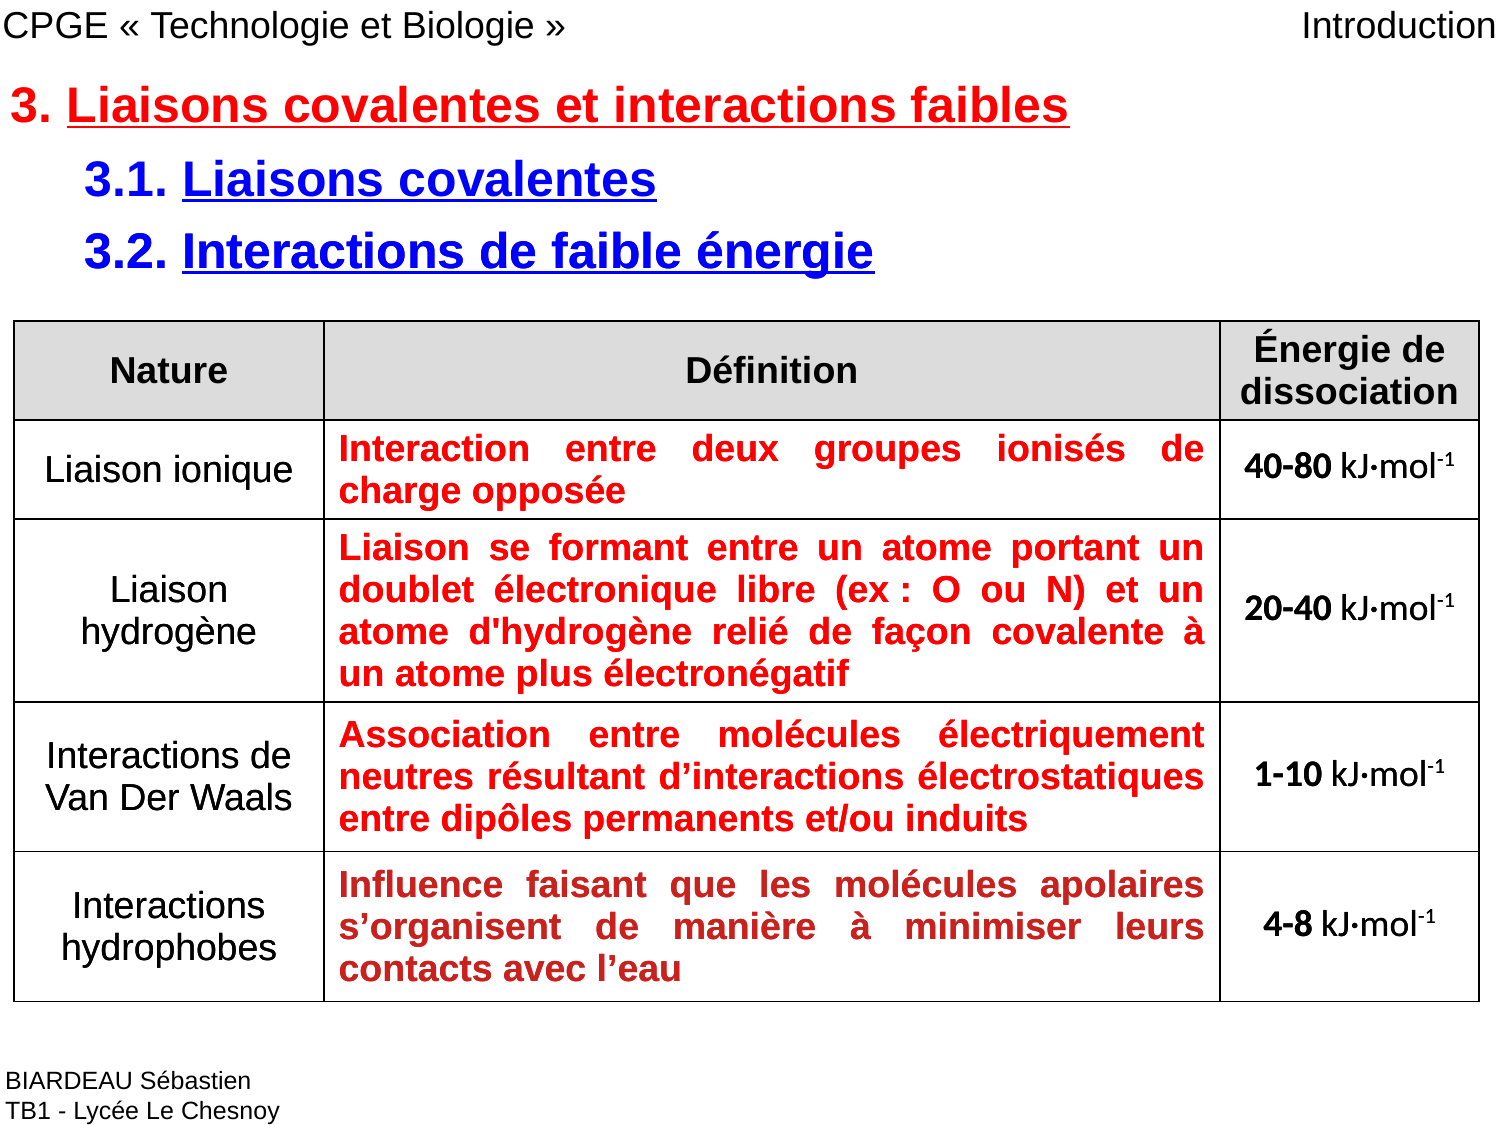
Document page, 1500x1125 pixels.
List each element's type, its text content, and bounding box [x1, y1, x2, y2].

table_cell Interactions hydrophobes [15, 852, 323, 1001]
table_header Nature [15, 322, 323, 419]
table_cell 1-10 kJ·mol-1 [1221, 703, 1478, 851]
text_box Introduction [720, 0, 1500, 51]
table_cell Liaison se formant entre un atome portant un doublet électronique libre (ex : O ou N) et un atome d'hydrogène relié de façon covalente à un atome plus électronégatif [325, 520, 1219, 701]
table_header Énergie de dissociation [1221, 322, 1478, 419]
table_cell Influence faisant que les molécules apolaires s’organisent de manière à minimiser leurs contacts avec l’eau [325, 852, 1219, 1001]
table_cell Interactions de Van Der Waals [15, 703, 323, 851]
table_cell 20-40 kJ·mol-1 [1221, 520, 1478, 701]
table_cell Liaison hydrogène [15, 520, 323, 701]
text_box BIARDEAU Sébastien TB1 - Lycée Le Chesnoy [0, 1057, 296, 1125]
text_box 3. Liaisons covalentes et interactions faibles [0, 65, 1500, 136]
table_cell 4-8 kJ·mol-1 [1221, 852, 1478, 1001]
table_cell Interaction entre deux groupes ionisés de charge opposée [325, 421, 1219, 518]
table_header Définition [325, 322, 1219, 419]
text_box 3.2. Interactions de faible énergie [0, 210, 1498, 282]
table_cell Liaison ionique [15, 421, 323, 518]
text_box 3.1. Liaisons covalentes [0, 139, 775, 210]
table_cell Association entre molécules électriquement neutres résultant d’interactions électrostatiques entre dipôles permanents et/ou induits [325, 703, 1219, 851]
table_cell 40-80 kJ·mol-1 [1221, 421, 1478, 518]
text_box CPGE « Technologie et Biologie » [0, 0, 720, 51]
